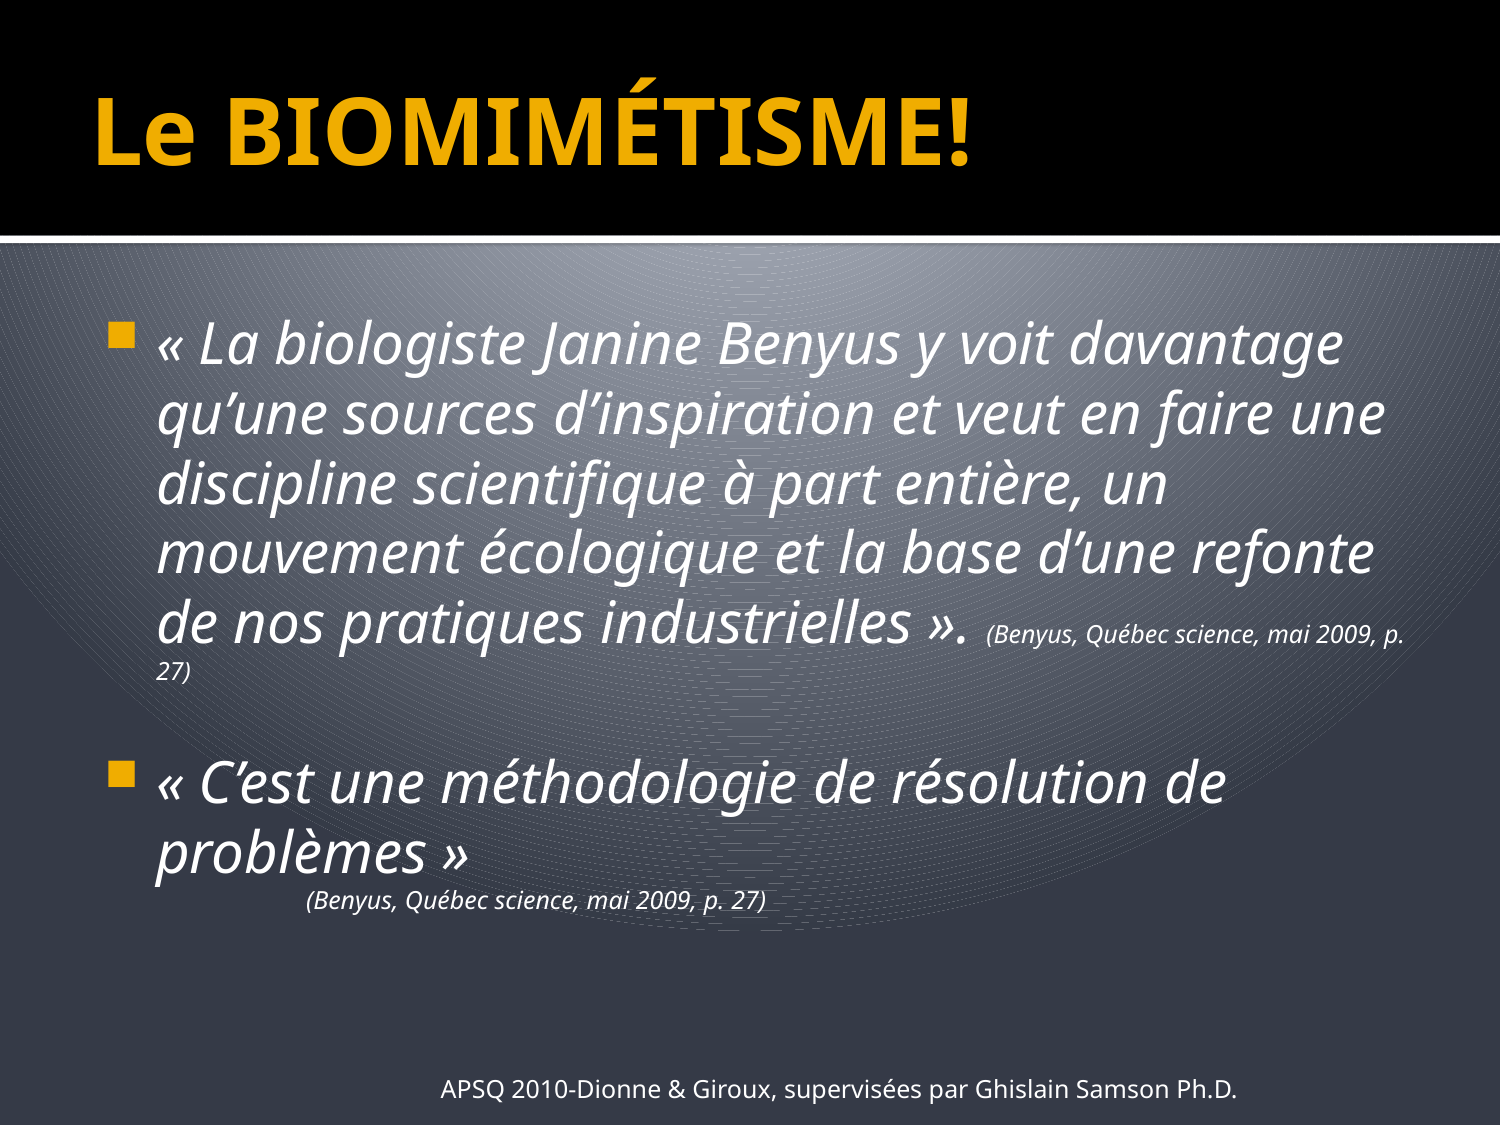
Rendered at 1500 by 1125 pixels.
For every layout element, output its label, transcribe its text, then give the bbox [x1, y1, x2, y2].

list « La biologiste Janine Benyus y voit davantage qu’une sources d’inspiration et veut en faire une discipline scientifique à part entière, un mouvement écologique et la base d’une refonte de nos pratiques industrielles ». (Benyus, Québec science, mai 2009, p. 27) « C’est une méthodologie de résolution de problèmes » (Benyus, Québec science, mai 2009, p. 27) [75, 291, 1425, 1050]
footer APSQ 2010-Dionne & Giroux, supervisées par Ghislain Samson Ph.D. [433, 1062, 1337, 1108]
title Le BIOMIMÉTISME! [75, 25, 1425, 231]
